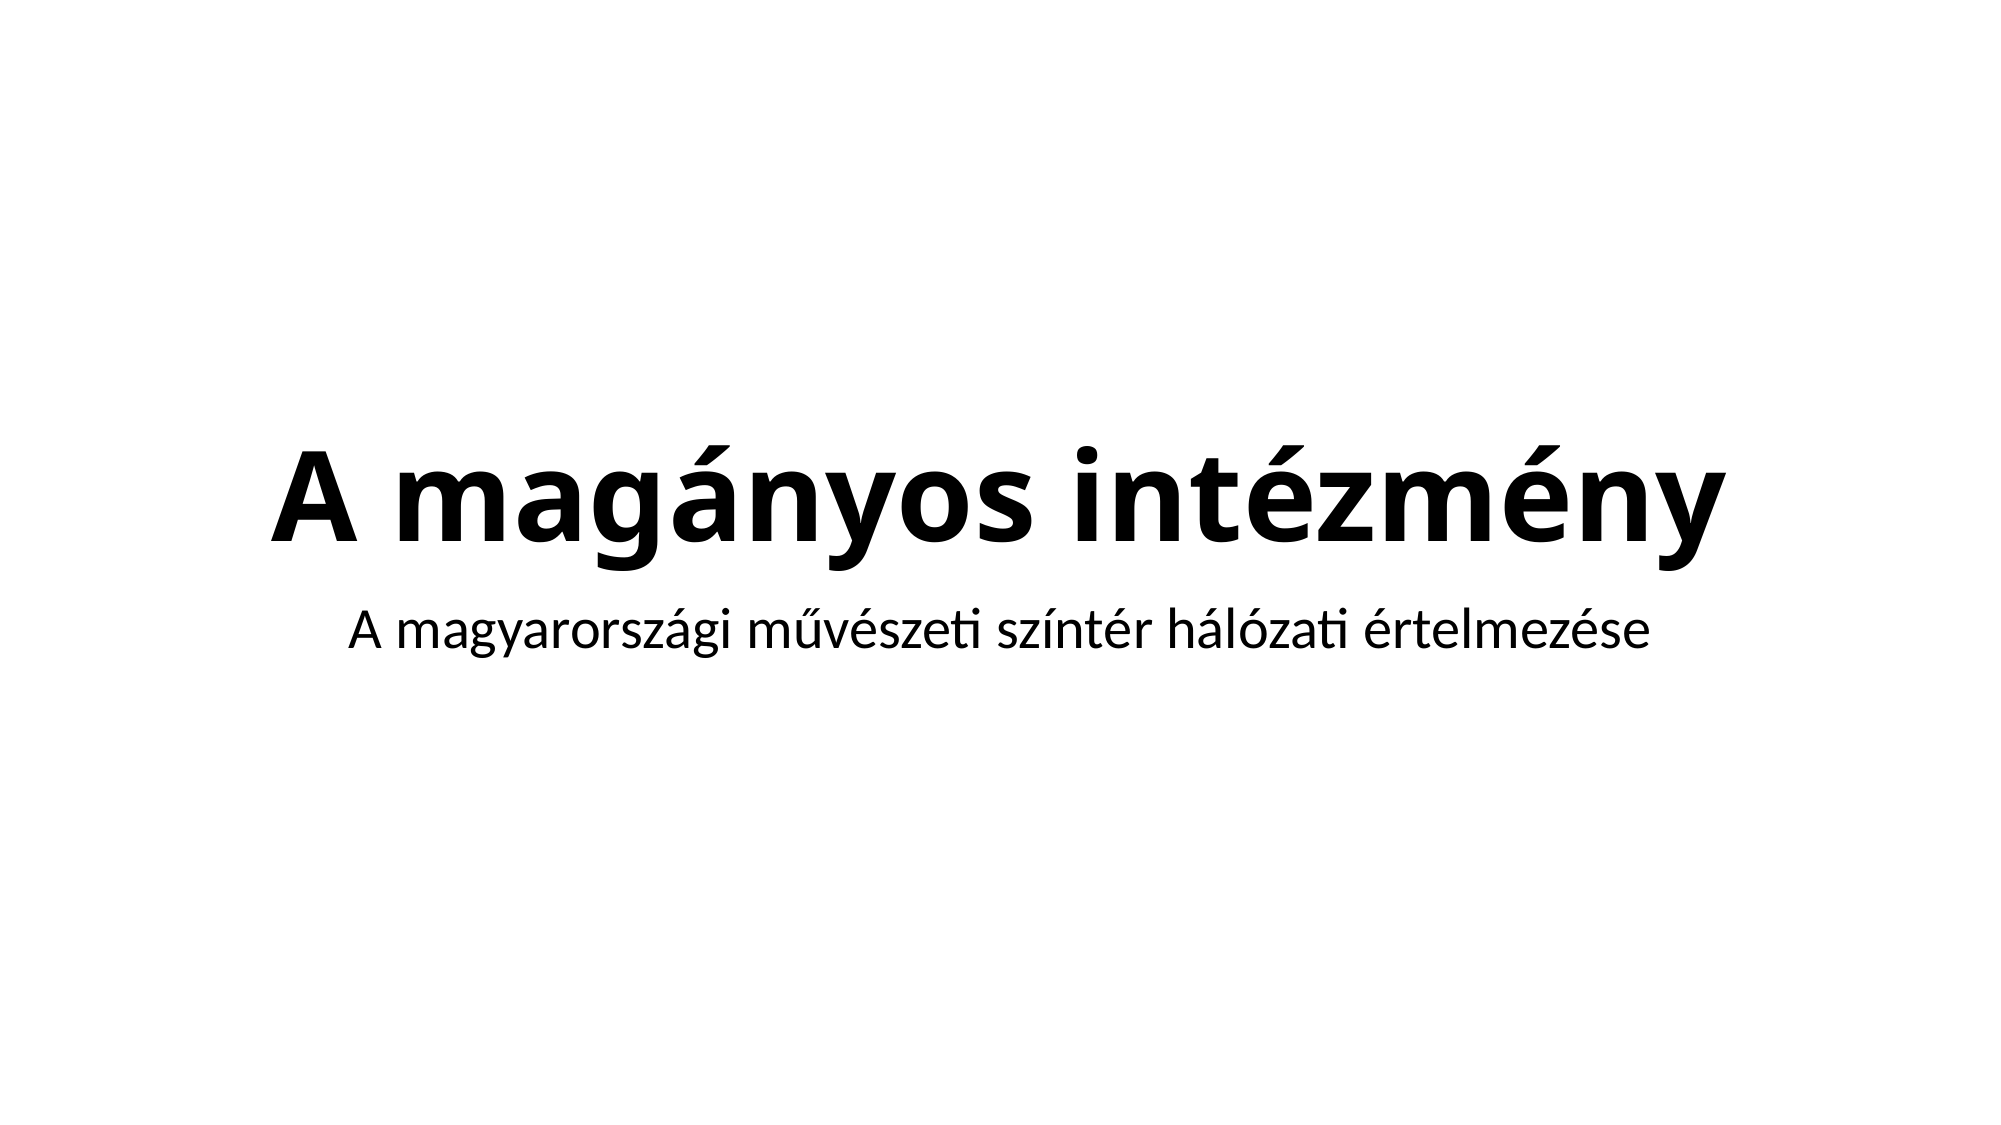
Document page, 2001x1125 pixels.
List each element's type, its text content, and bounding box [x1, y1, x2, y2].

subtitle A magyarországi művészeti színtér hálózati értelmezése [249, 590, 1750, 863]
title A magányos intézmény [249, 184, 1750, 576]
